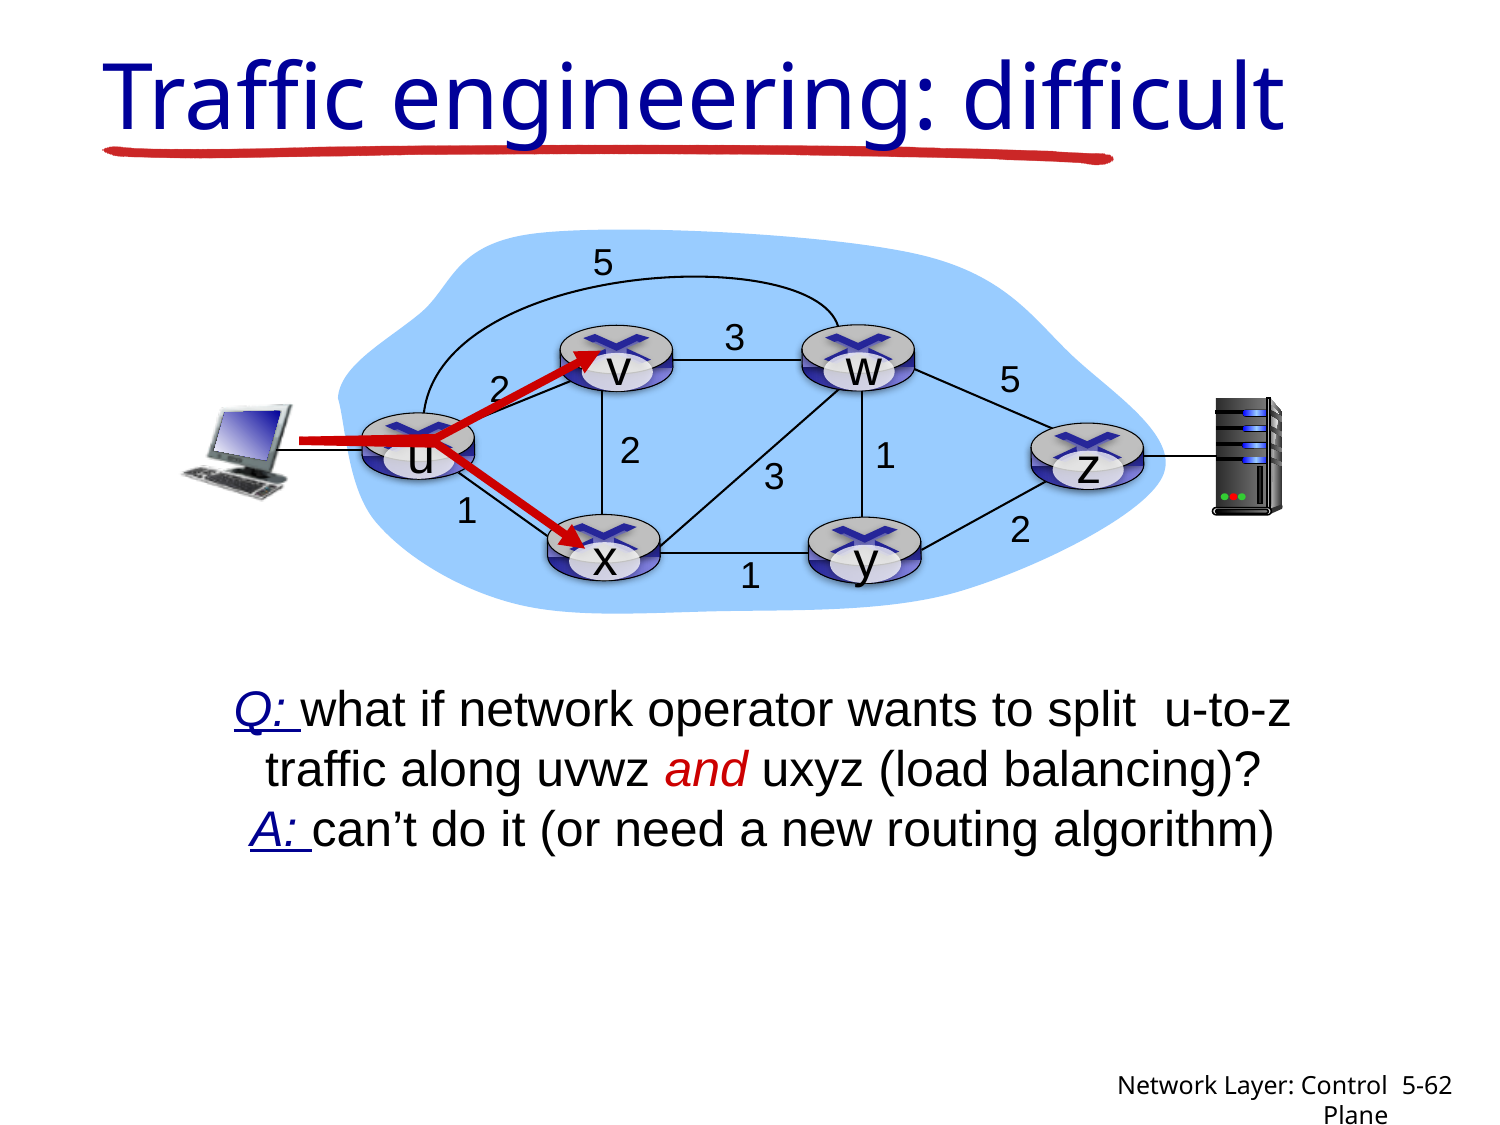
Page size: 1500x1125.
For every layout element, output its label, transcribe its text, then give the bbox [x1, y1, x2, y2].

picture [97, 138, 1126, 172]
slide_number 5-62 [1387, 1062, 1500, 1125]
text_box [298, 350, 602, 550]
text_box Q: what if network operator wants to split u-to-z traffic along uvwz and uxyz (load balancing)? A: can’t do it (or need a new routing algorithm) [154, 669, 1372, 864]
footer Network Layer: Control Plane [1045, 1062, 1404, 1102]
title Traffic engineering: difficult [87, 27, 1362, 159]
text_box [154, 223, 1283, 619]
